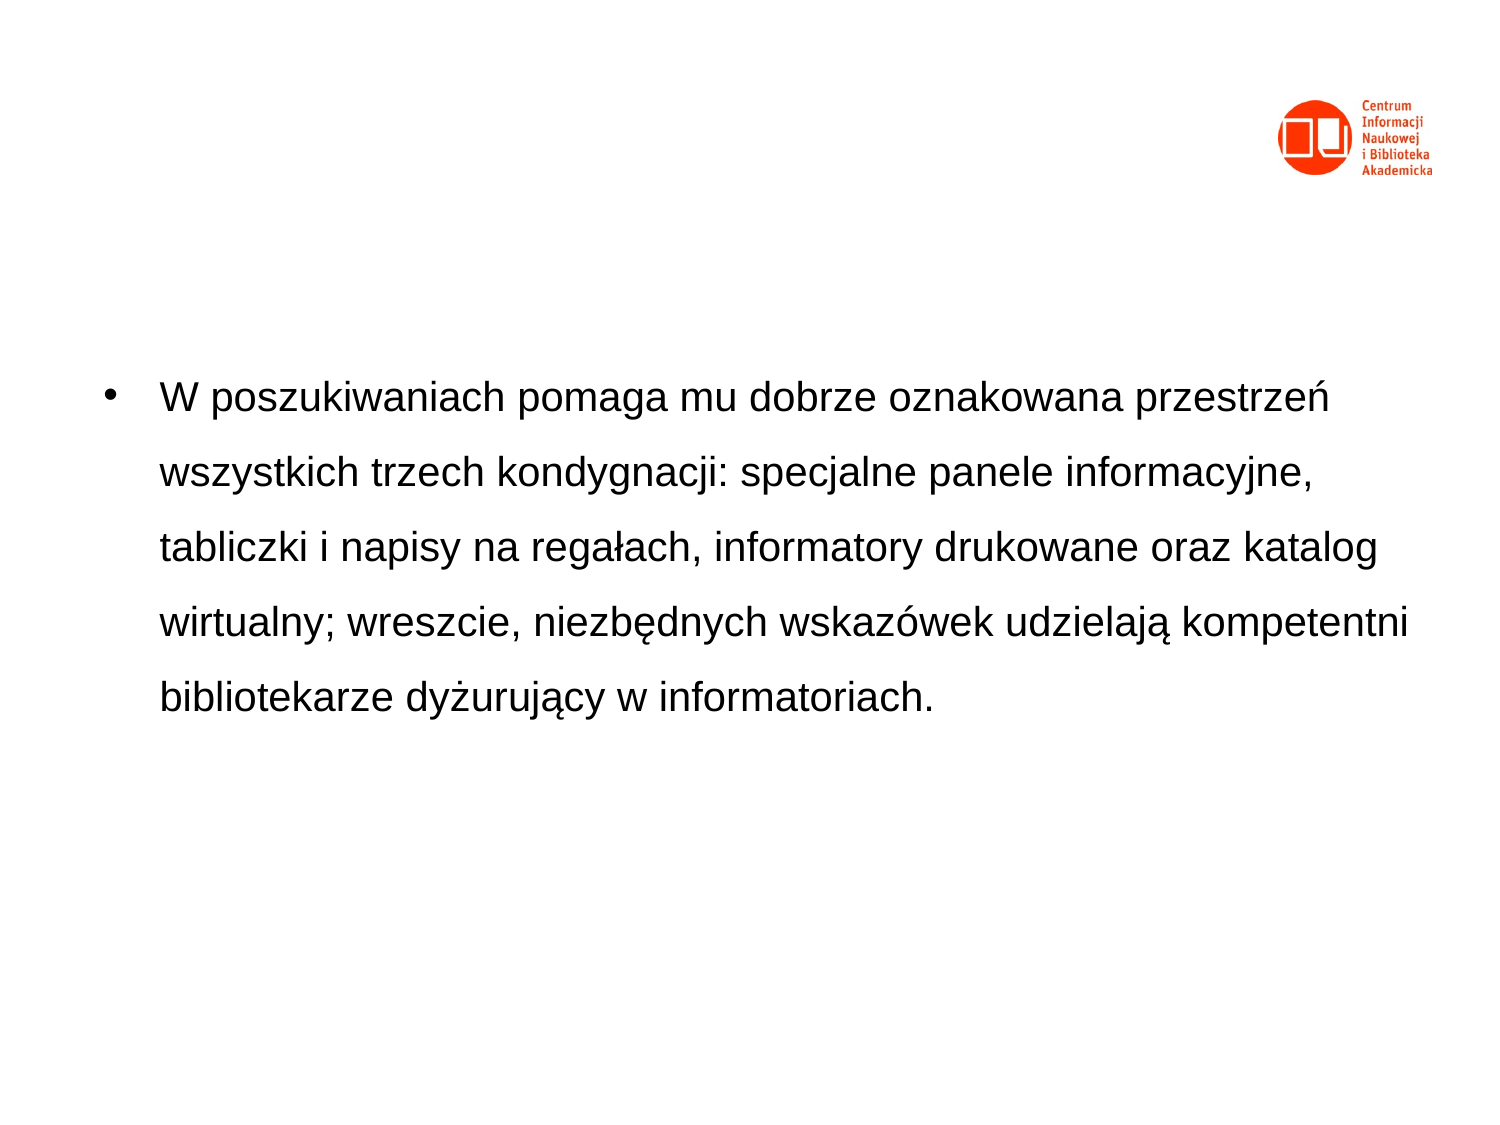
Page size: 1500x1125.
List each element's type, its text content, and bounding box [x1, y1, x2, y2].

text_box W poszukiwaniach pomaga mu dobrze oznakowana przestrzeń wszystkich trzech kondygnacji: specjalne panele informacyjne, tabliczki i napisy na regałach, informatory drukowane oraz katalog wirtualny; wreszcie, niezbędnych wskazówek udzielają kompetentni bibliotekarze dyżurujący w informatoriach. [88, 137, 1436, 1125]
picture [1277, 99, 1432, 175]
